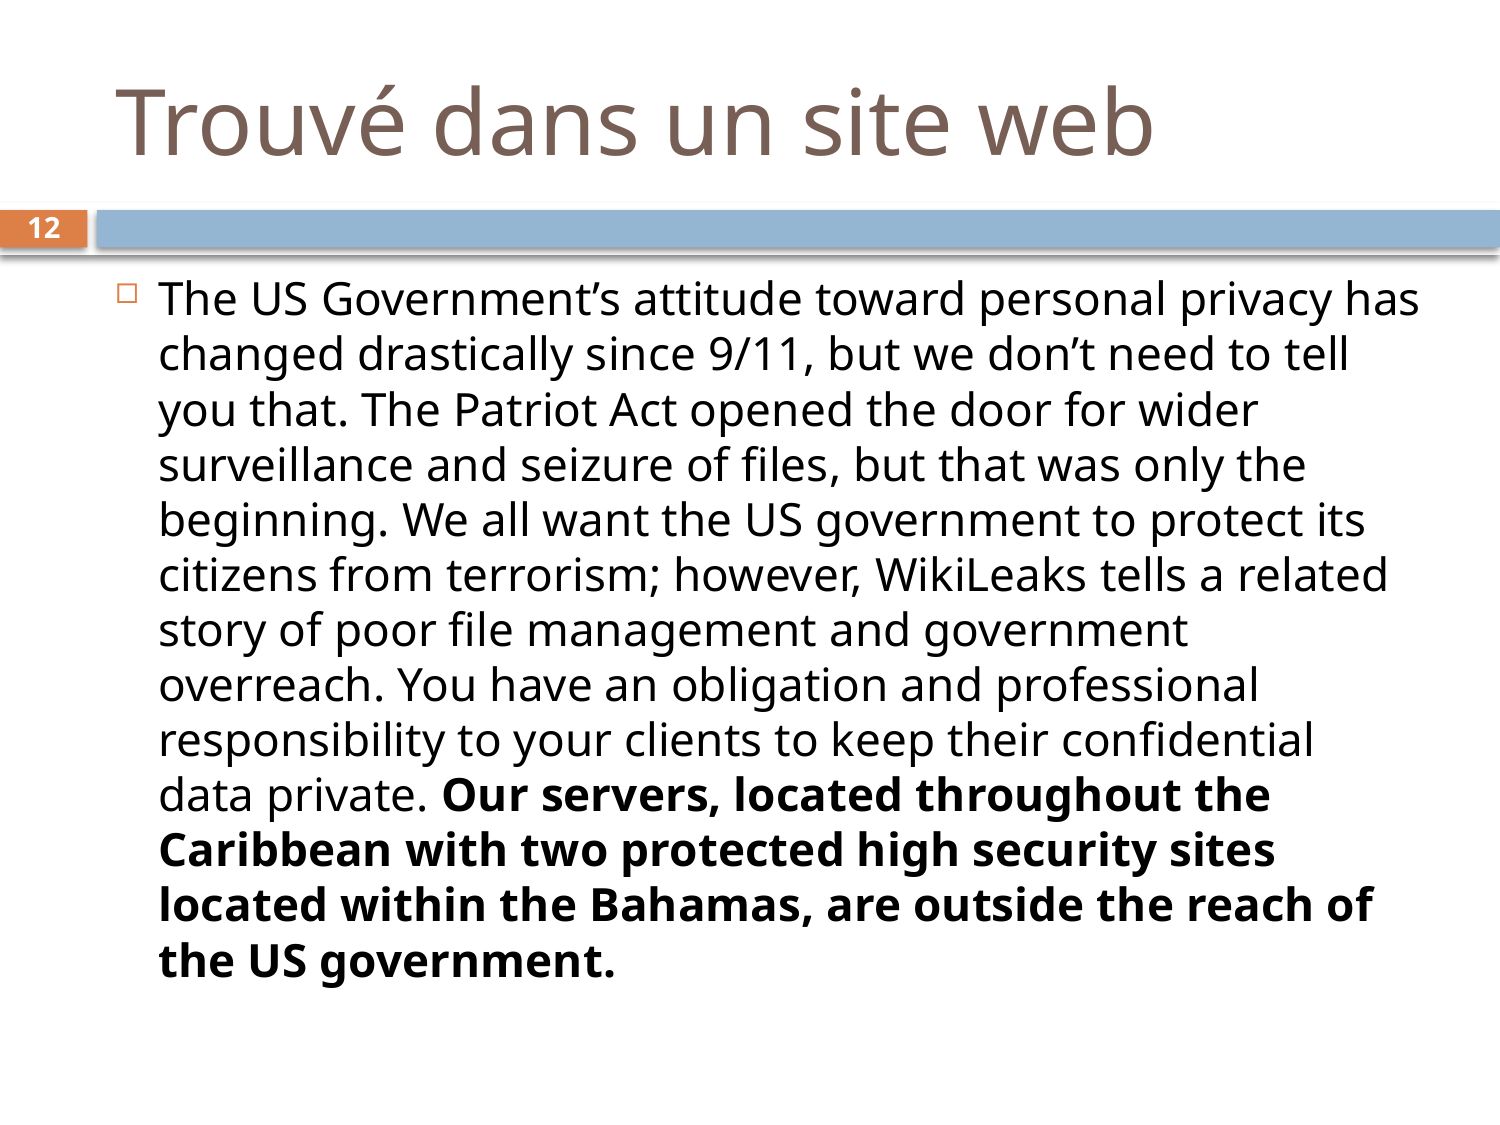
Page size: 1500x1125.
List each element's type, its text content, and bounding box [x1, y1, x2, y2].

list The US Government’s attitude toward personal privacy has changed drastically since 9/11, but we don’t need to tell you that. The Patriot Act opened the door for wider surveillance and seizure of files, but that was only the beginning. We all want the US government to protect its citizens from terrorism; however, WikiLeaks tells a related story of poor file management and government overreach. You have an obligation and professional responsibility to your clients to keep their confidential data private. Our servers, located throughout the Caribbean with two protected high security sites located within the Bahamas, are outside the reach of the US government. [100, 262, 1438, 1000]
slide_number 12 [0, 208, 88, 249]
title Trouvé dans un site web [100, 37, 1438, 200]
